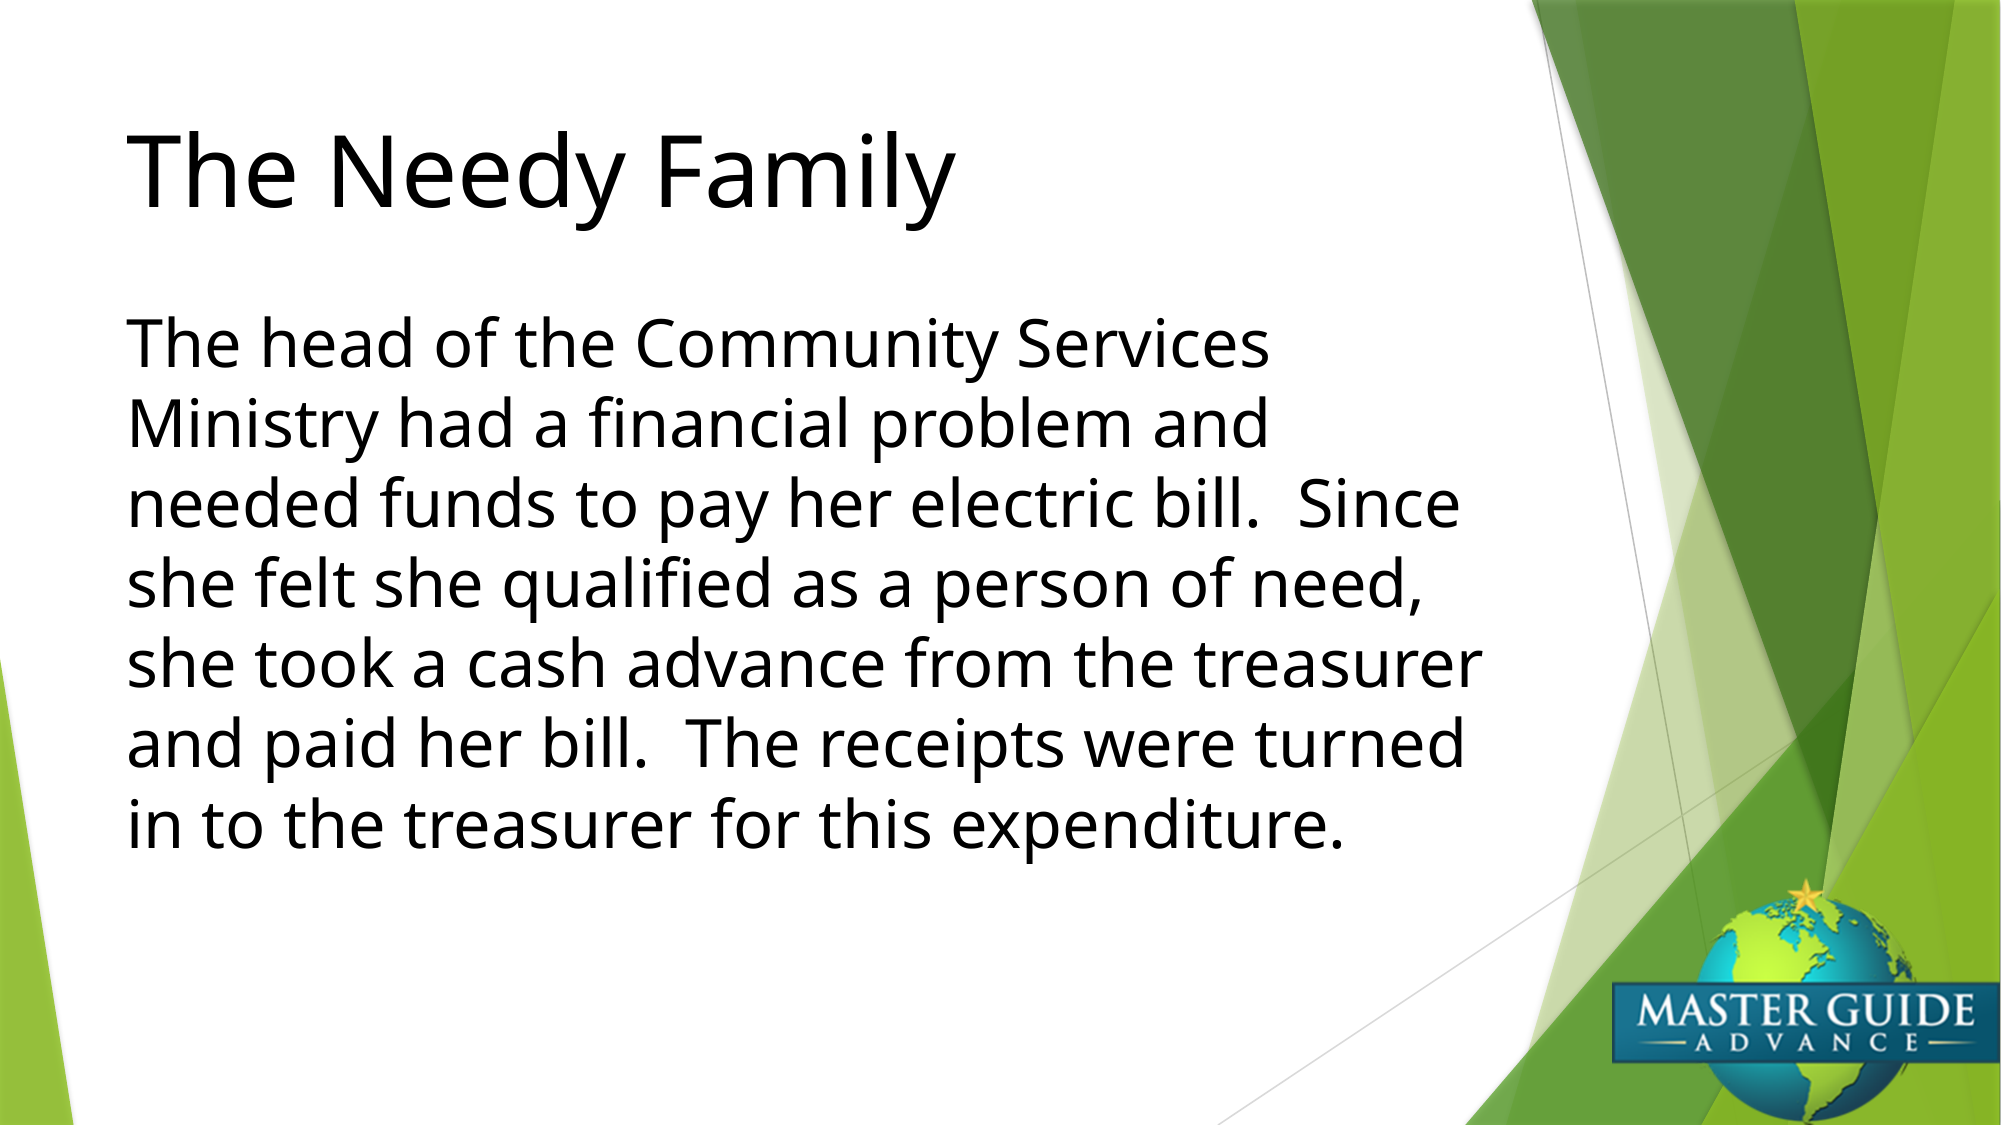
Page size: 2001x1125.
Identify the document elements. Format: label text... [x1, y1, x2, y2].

title The Needy Family [111, 99, 1522, 293]
picture [1612, 877, 2000, 1125]
list The head of the Community Services Ministry had a financial problem and needed funds to pay her electric bill. Since she felt she qualified as a person of need, she took a cash advance from the treasurer and paid her bill. The receipts were turned in to the treasurer for this expenditure. [111, 293, 1522, 930]
